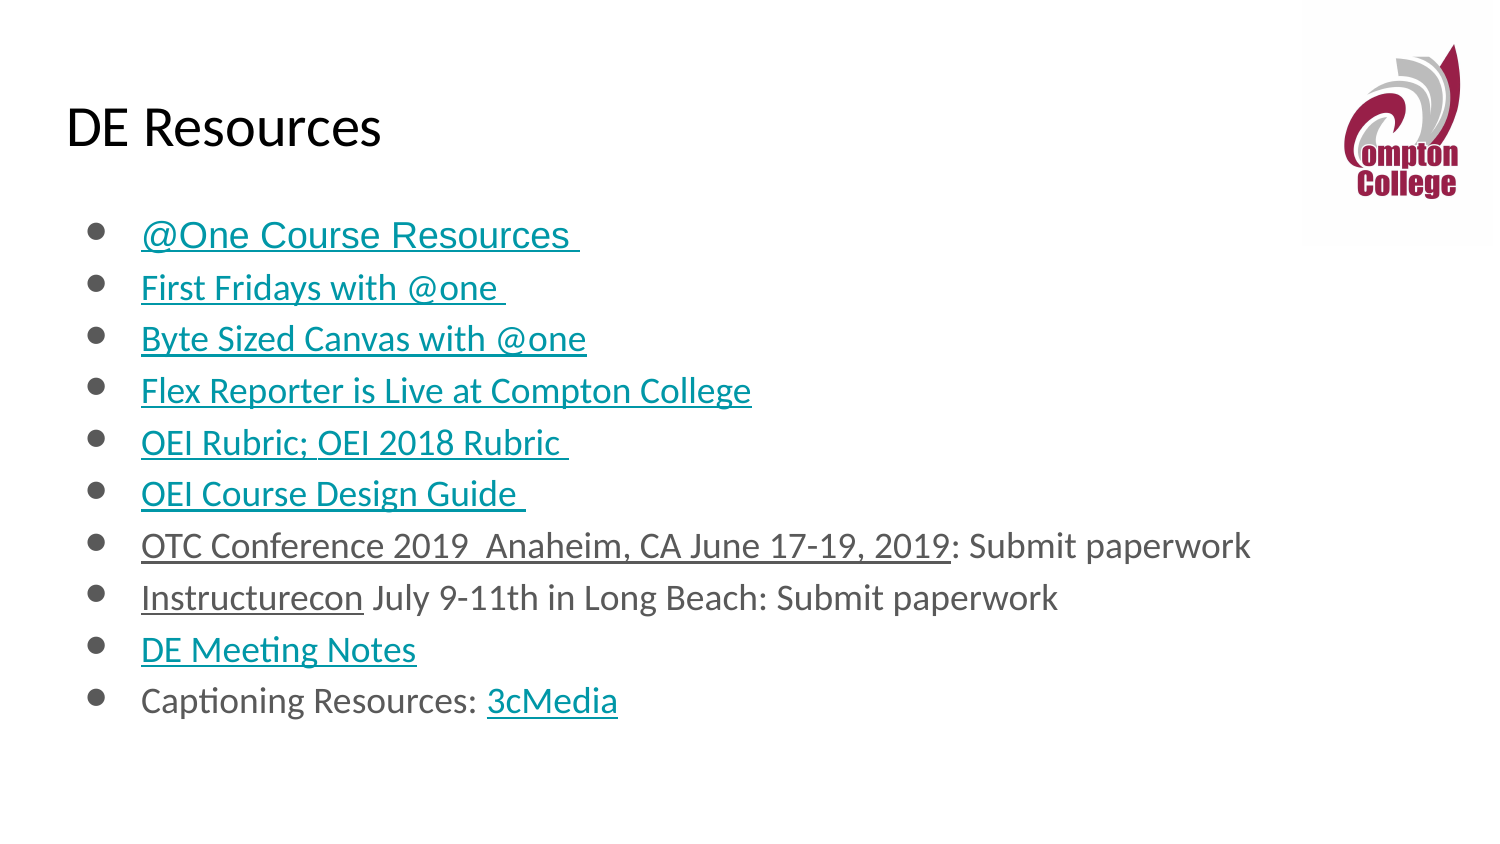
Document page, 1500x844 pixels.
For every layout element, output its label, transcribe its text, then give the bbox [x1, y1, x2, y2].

title DE Resources [51, 72, 1449, 167]
list @One Course Resources First Fridays with @one Byte Sized Canvas with @one Flex Reporter is Live at Compton College OEI Rubric; OEI 2018 Rubric OEI Course Design Guide OTC Conference 2019 Anaheim, CA June 17-19, 2019: Submit paperwork Instructurecon July 9-11th in Long Beach: Submit paperwork DE Meeting Notes Captioning Resources: 3cMedia [51, 189, 1449, 750]
picture [1302, 0, 1493, 246]
